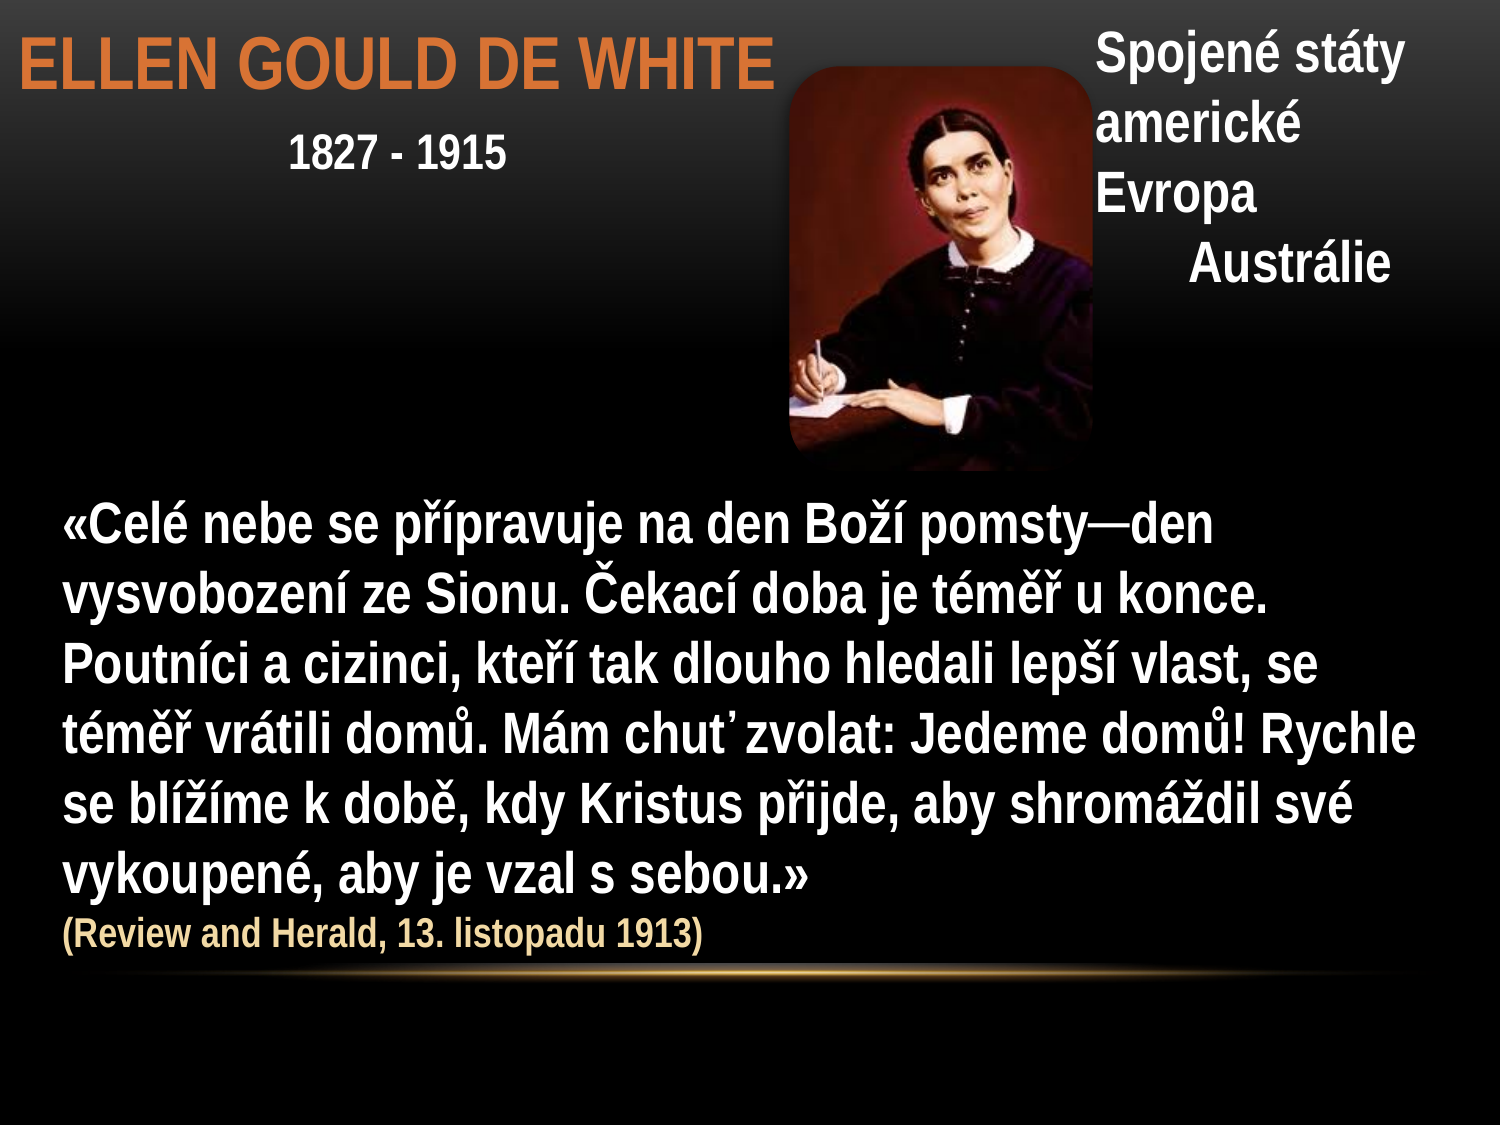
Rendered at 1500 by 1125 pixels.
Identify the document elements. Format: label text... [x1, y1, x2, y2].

text_box «Celé nebe se přípravuje na den Boží pomsty─den vysvobození ze Sionu. Čekací doba je téměř u konce. Poutníci a cizinci, kteří tak dlouho hledali lepší vlast, se téměř vrátili domů. Mám chuť zvolat: Jedeme domů! Rychle se blížíme k době, kdy Kristus přijde, aby shromáždil své vykoupené, aby je vzal s sebou.» (Review and Herald, 13. listopadu 1913) [47, 478, 1471, 963]
text_box Spojené státy americké Evropa Austrálie [1080, 6, 1500, 302]
text_box 1827 - 1915 [273, 111, 523, 187]
text_box ELLEN GOULD DE WHITE [4, 6, 792, 112]
picture [0, 0, 1500, 1125]
